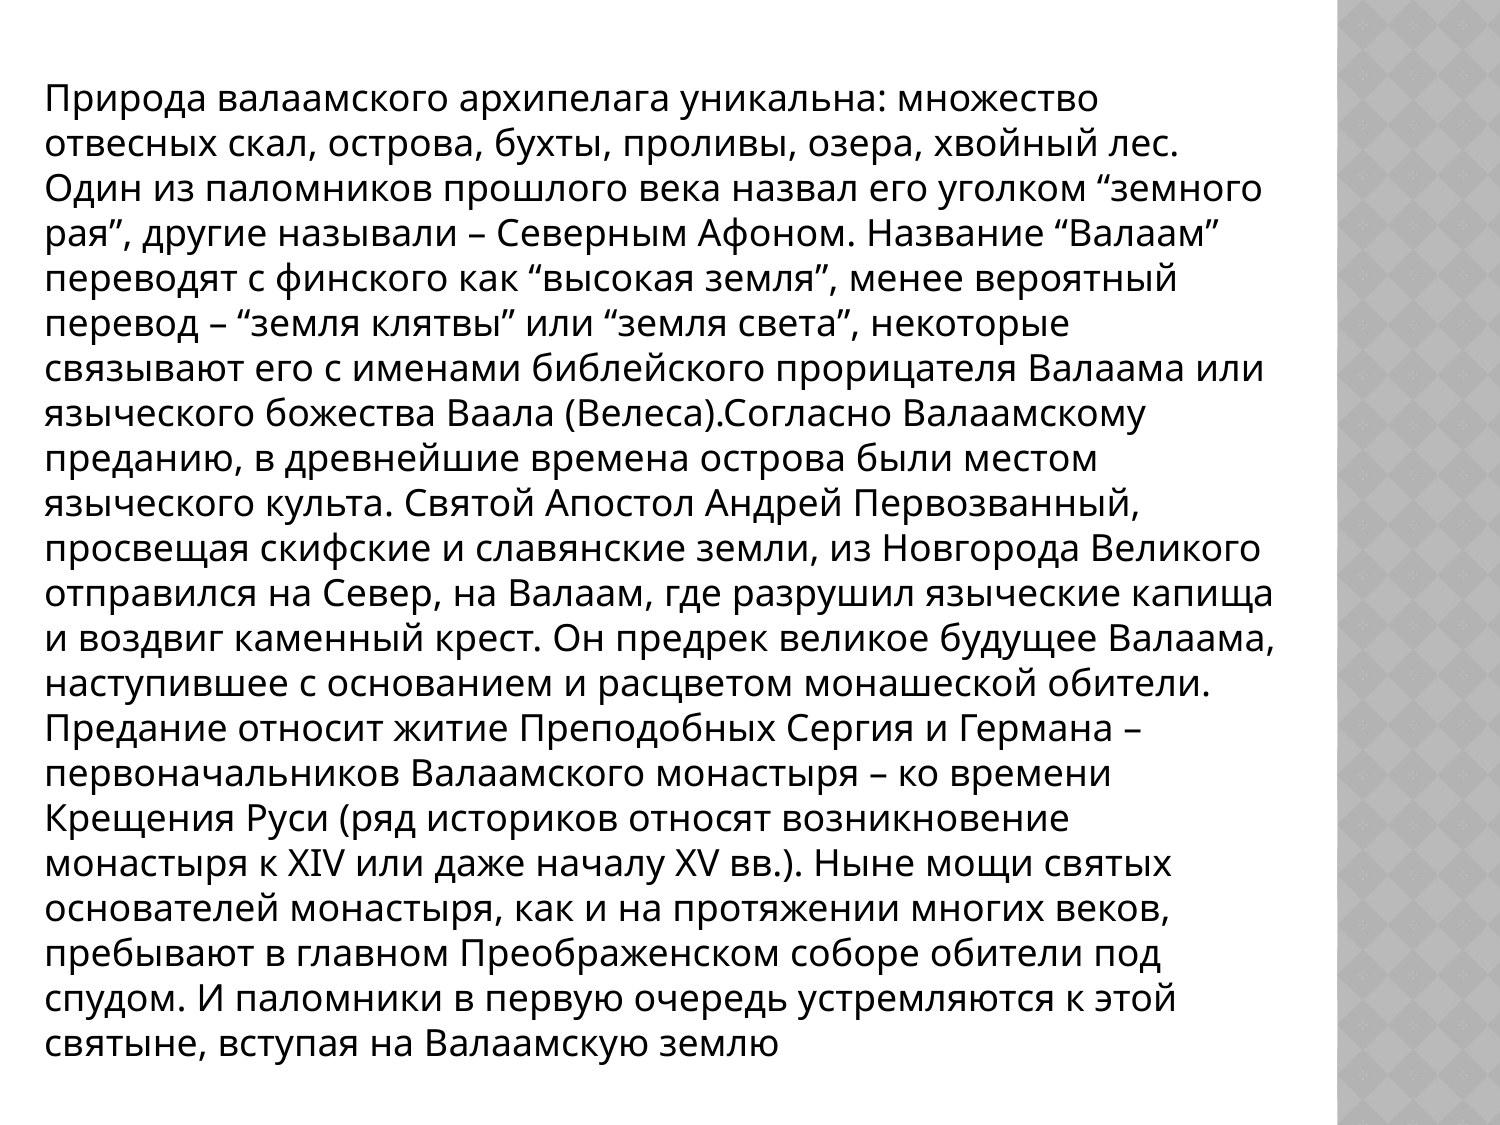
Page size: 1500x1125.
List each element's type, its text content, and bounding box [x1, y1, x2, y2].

text_box Природа валаамского архипелага уникальна: множество отвесных скал, острова, бухты, проливы, озера, хвойный лес. Один из паломников прошлого века назвал его уголком “земного рая”, другие называли – Северным Афоном. Название “Валаам” переводят с финского как “высокая земля”, менее вероятный перевод – “земля клятвы” или “земля света”, некоторые связывают его с именами библейского прорицателя Валаама или языческого божества Ваала (Велеса).Согласно Валаамскому преданию, в древнейшие времена острова были местом языческого культа. Святой Апостол Андрей Первозванный, просвещая скифские и славянские земли, из Новгорода Великого отправился на Север, на Валаам, где разрушил языческие капища и воздвиг каменный крест. Он предрек великое будущее Валаама, наступившее с основанием и расцветом монашеской обители. Предание относит житие Преподобных Сергия и Германа – первоначальников Валаамского монастыря – ко времени Крещения Руси (ряд историков относят возникновение монастыря к XIV или даже началу XV вв.). Ныне мощи святых основателей монастыря, как и на протяжении многих веков, пребывают в главном Преображенском соборе обители под спудом. И паломники в первую очередь устремляются к этой святыне, вступая на Валаамскую землю [29, 66, 1294, 1072]
